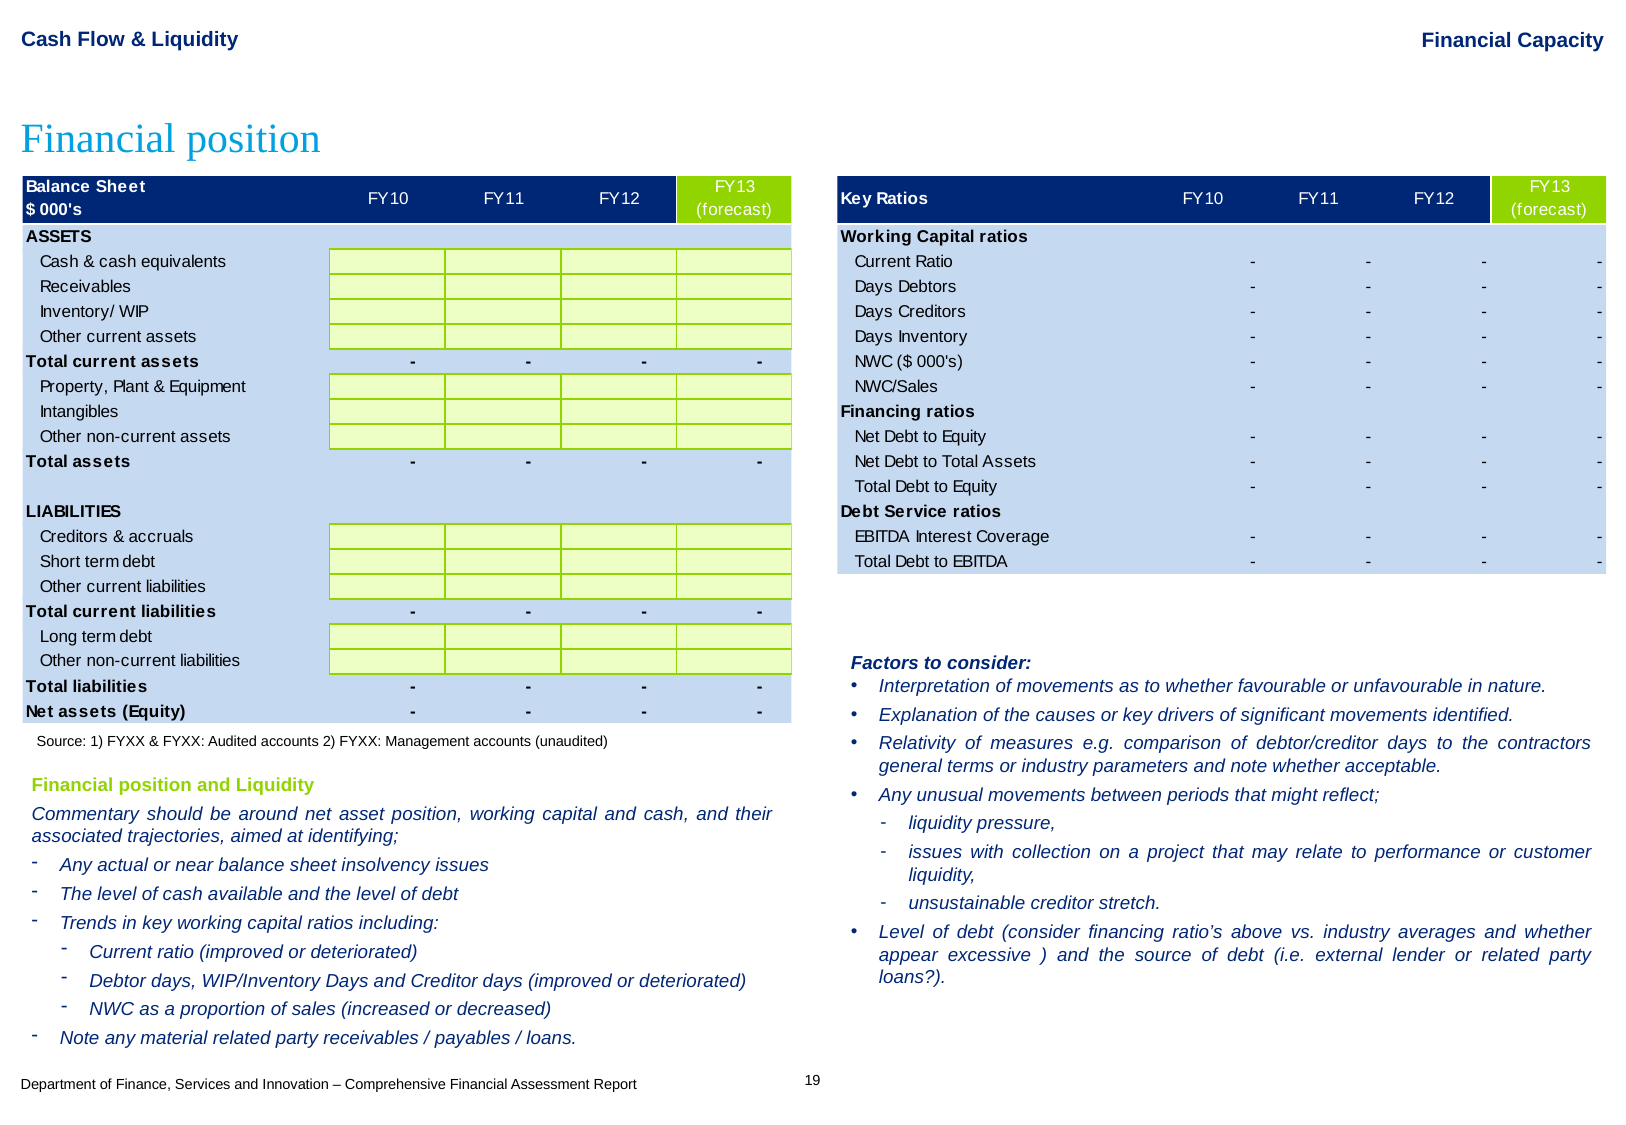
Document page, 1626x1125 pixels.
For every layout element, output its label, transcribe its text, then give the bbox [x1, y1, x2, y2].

list Financial position [20, 51, 1605, 221]
slide_number 19 [789, 1070, 836, 1089]
picture [835, 174, 1608, 576]
picture [20, 174, 794, 726]
list Financial position and Liquidity Commentary should be around net asset position, working capital and cash, and their associated trajectories, aimed at identifying; Any actual or near balance sheet insolvency issues The level of cash available and the level of debt Trends in key working capital ratios including: Current ratio (improved or deteriorated) Debtor days, WIP/Inventory Days and Creditor days (improved or deteriorated) NWC as a proportion of sales (increased or decreased) Note any material related party receivables / payables / loans. [16, 764, 787, 1041]
title Financial Capacity [993, 26, 1605, 53]
text_box [21, 25, 584, 52]
text_box Source: 1) FYXX & FYXX: Audited accounts 2) FYXX: Management accounts (unaudited) [21, 734, 624, 758]
list Factors to consider: Interpretation of movements as to whether favourable or unfavourable in nature. Explanation of the causes or key drivers of significant movements identified. Relativity of measures e.g. comparison of debtor/creditor days to the contractors general terms or industry parameters and note whether acceptable. Any unusual movements between periods that might reflect; liquidity pressure, issues with collection on a project that may relate to performance or customer liquidity, unsustainable creditor stretch. Level of debt (consider financing ratio’s above vs. industry averages and whether appear excessive ) and the source of debt (i.e. external lender or related party loans?). [835, 643, 1607, 980]
